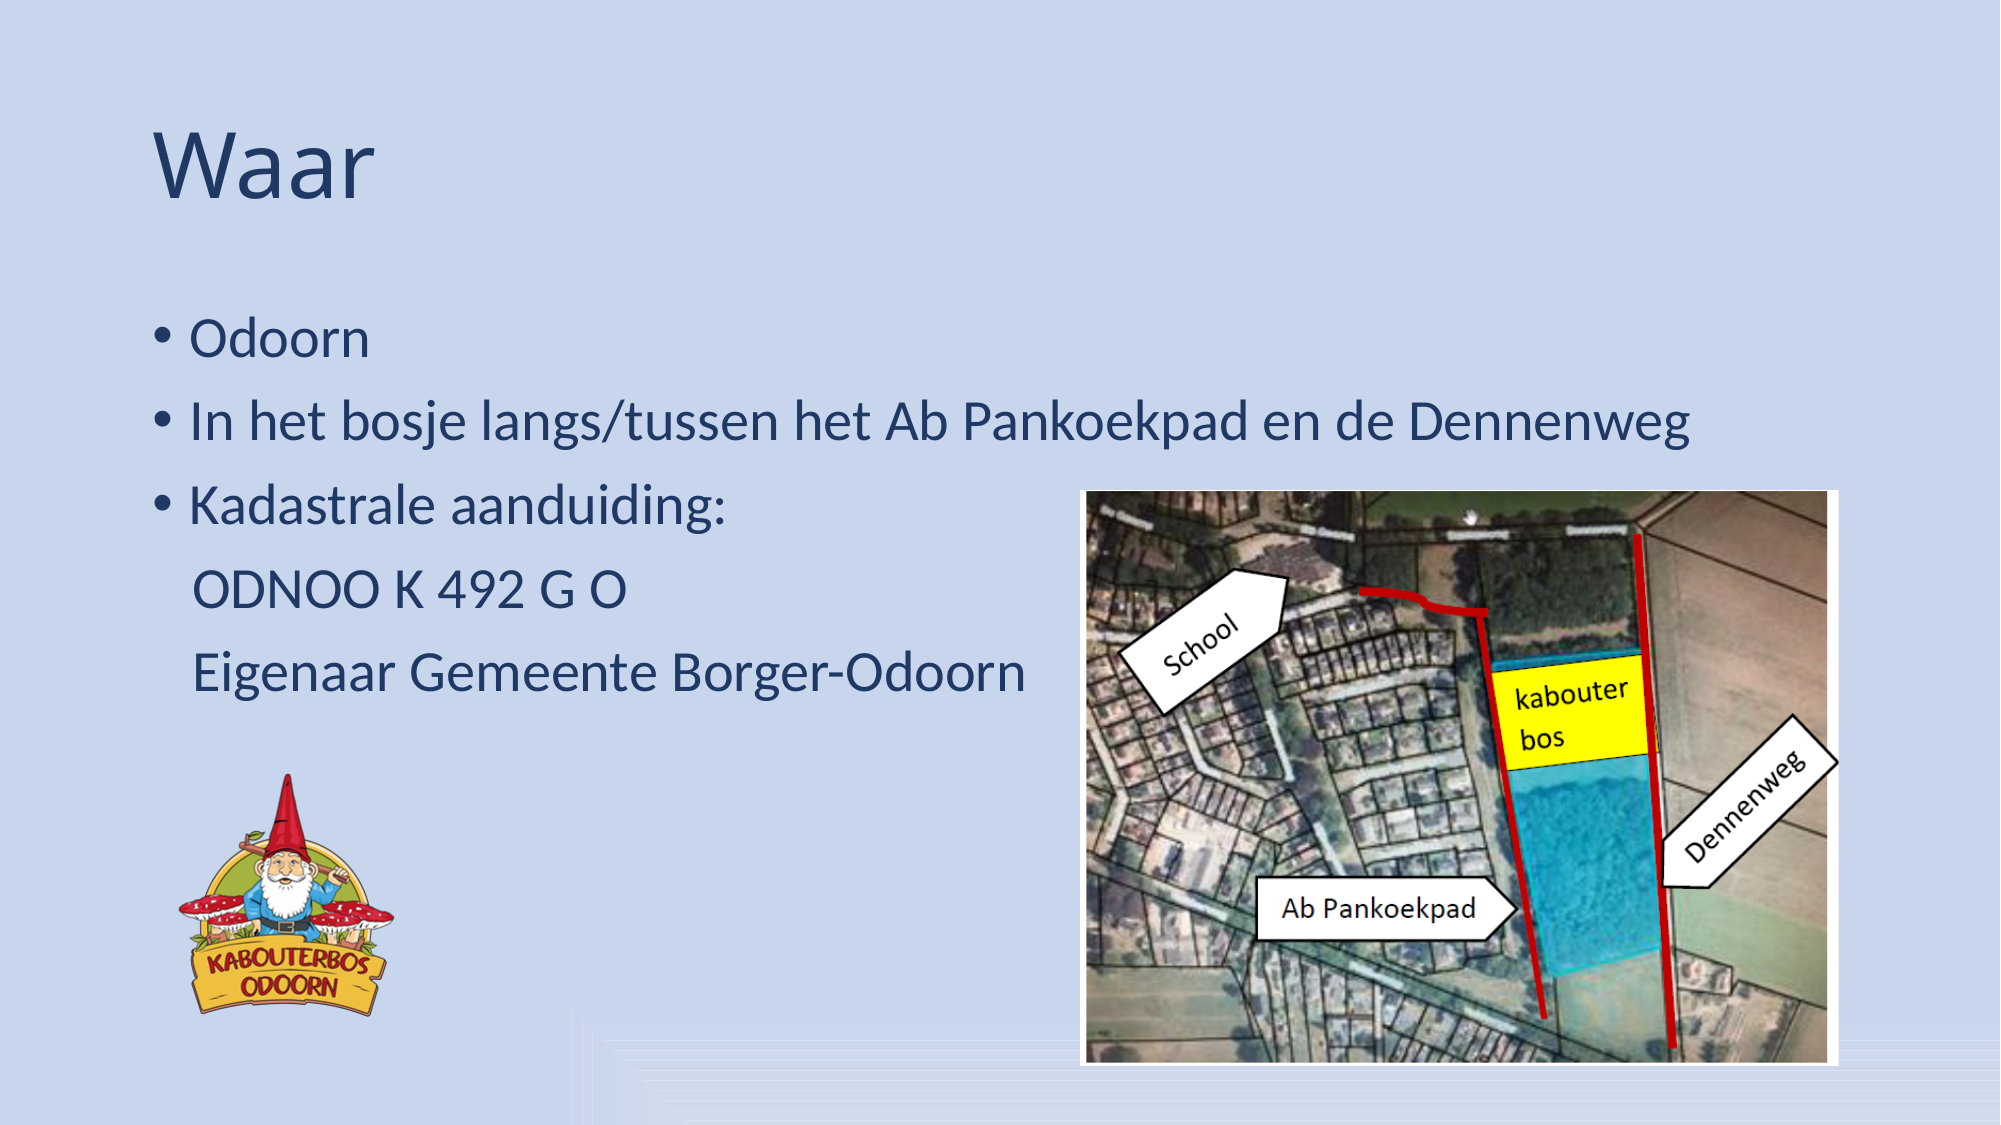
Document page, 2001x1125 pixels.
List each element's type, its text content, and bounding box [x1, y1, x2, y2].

picture [125, 738, 448, 1061]
picture [1080, 490, 1839, 1066]
list Odoorn In het bosje langs/tussen het Ab Pankoekpad en de Dennenweg Kadastrale aanduiding: ODNOO K 492 G O Eigenaar Gemeente Borger-Odoorn [137, 299, 1863, 1014]
title Waar [137, 59, 1863, 278]
